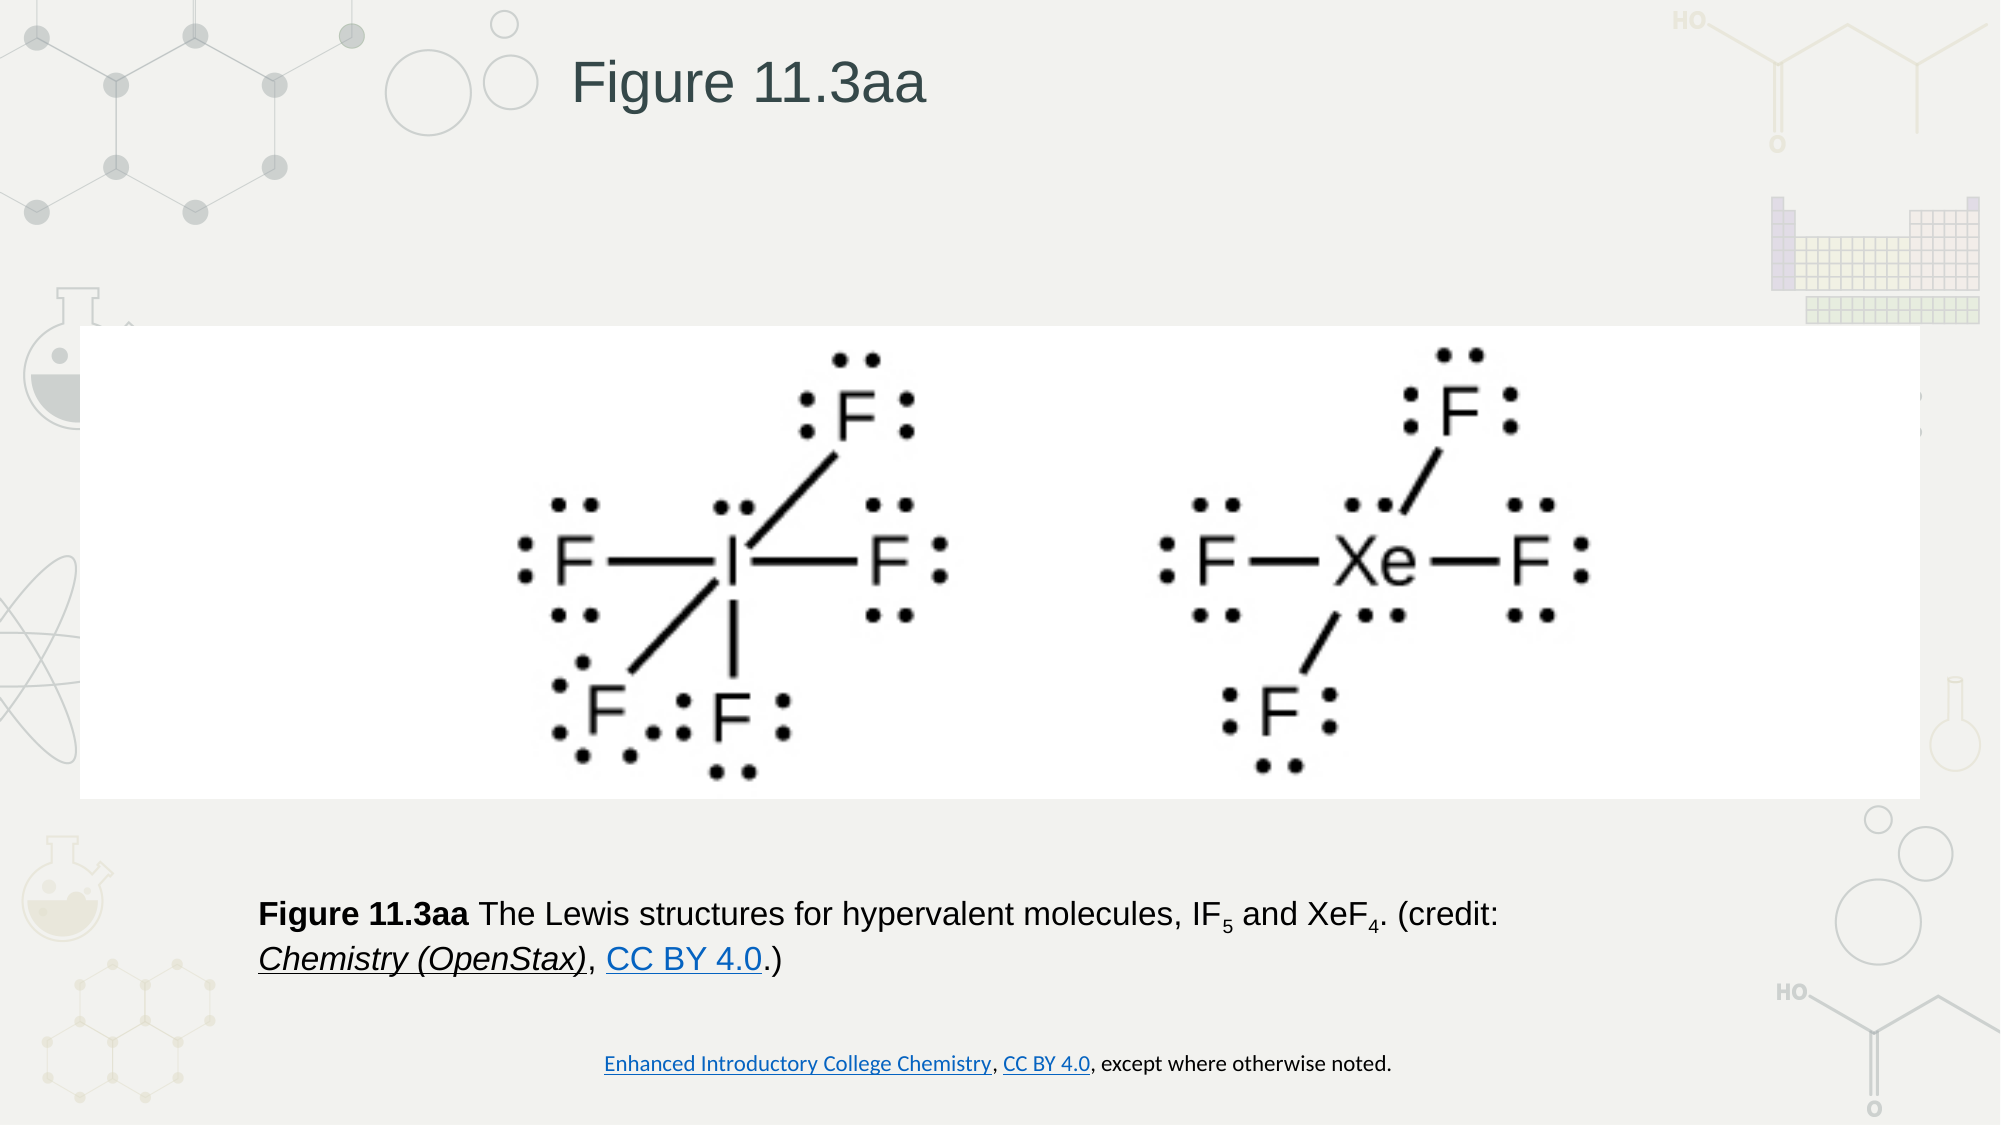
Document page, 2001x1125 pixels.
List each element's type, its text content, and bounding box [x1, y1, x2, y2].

list Figure 11.3aa The Lewis structures for hypervalent molecules, IF5 and XeF4. (credit: Chemistry (OpenStax), CC BY 4.0.) [243, 884, 1826, 1032]
picture [0, 0, 2001, 1125]
title Figure 11.3aa [556, 16, 1202, 123]
